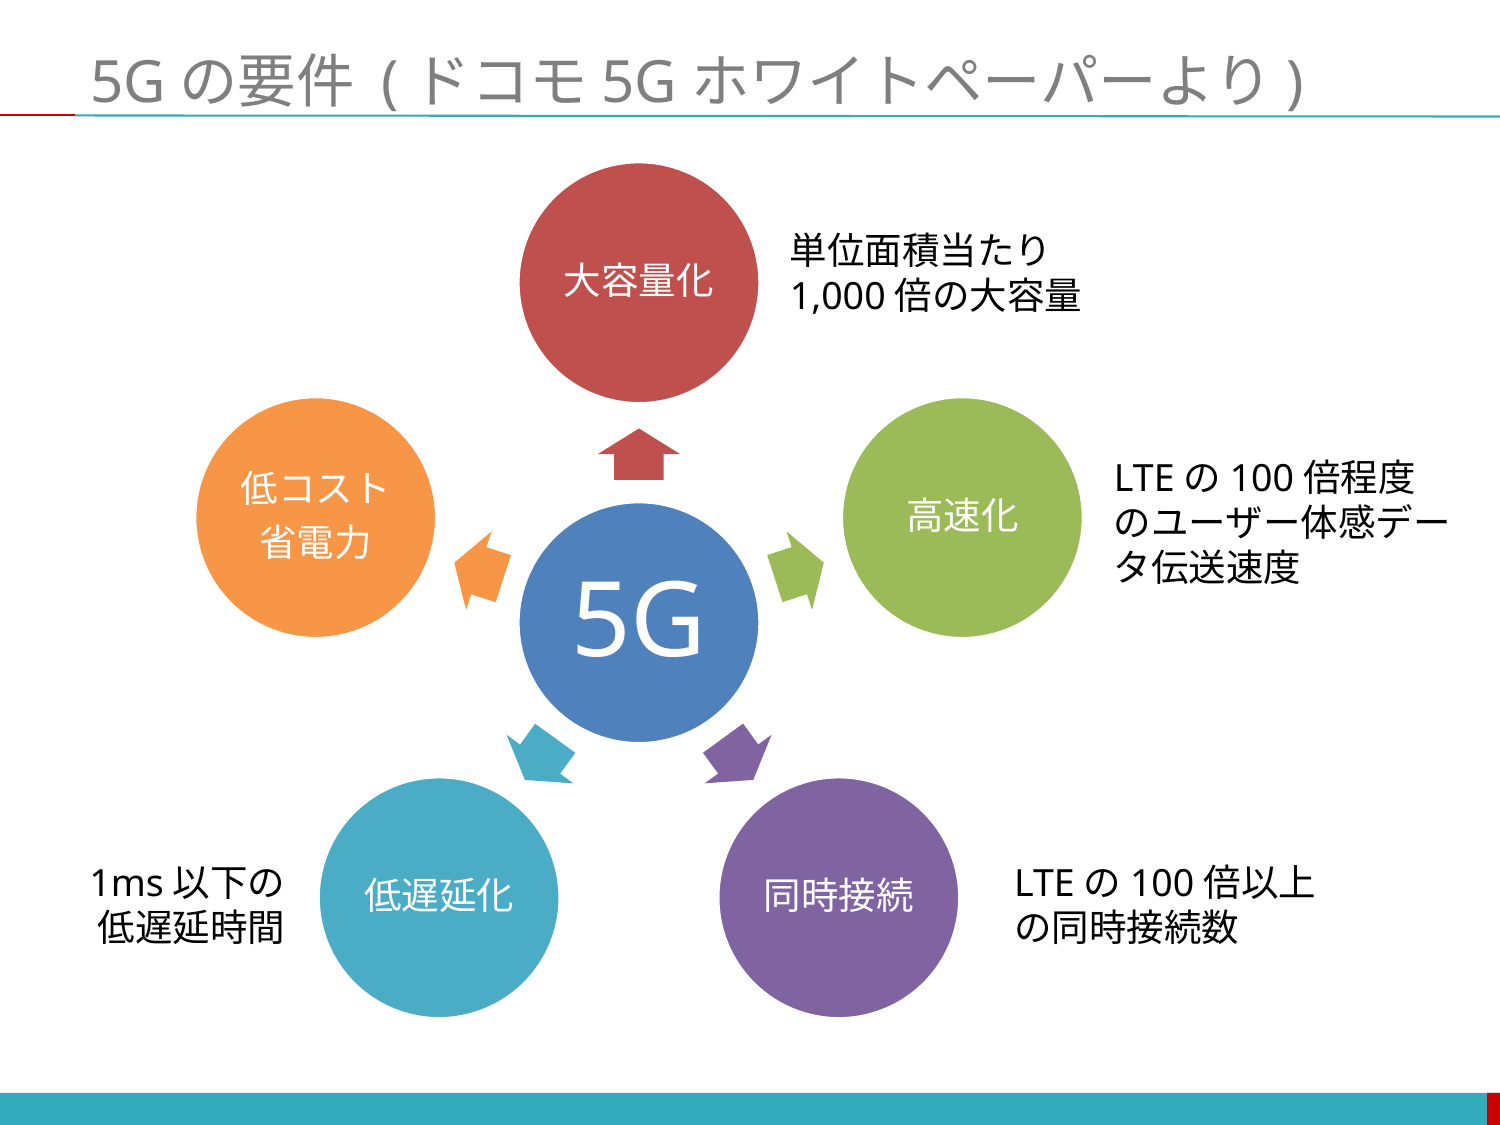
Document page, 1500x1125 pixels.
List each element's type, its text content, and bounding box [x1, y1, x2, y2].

title 5Gの要件 (ドコモ5Gホワイトペーパーより) [75, 45, 1500, 114]
text_box LTEの100倍以上の同時接続数 [1288, 851, 1368, 956]
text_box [0, 160, 1284, 1020]
text_box LTEの100倍程度のユーザー体感データ伝送速度 [1288, 446, 1468, 596]
